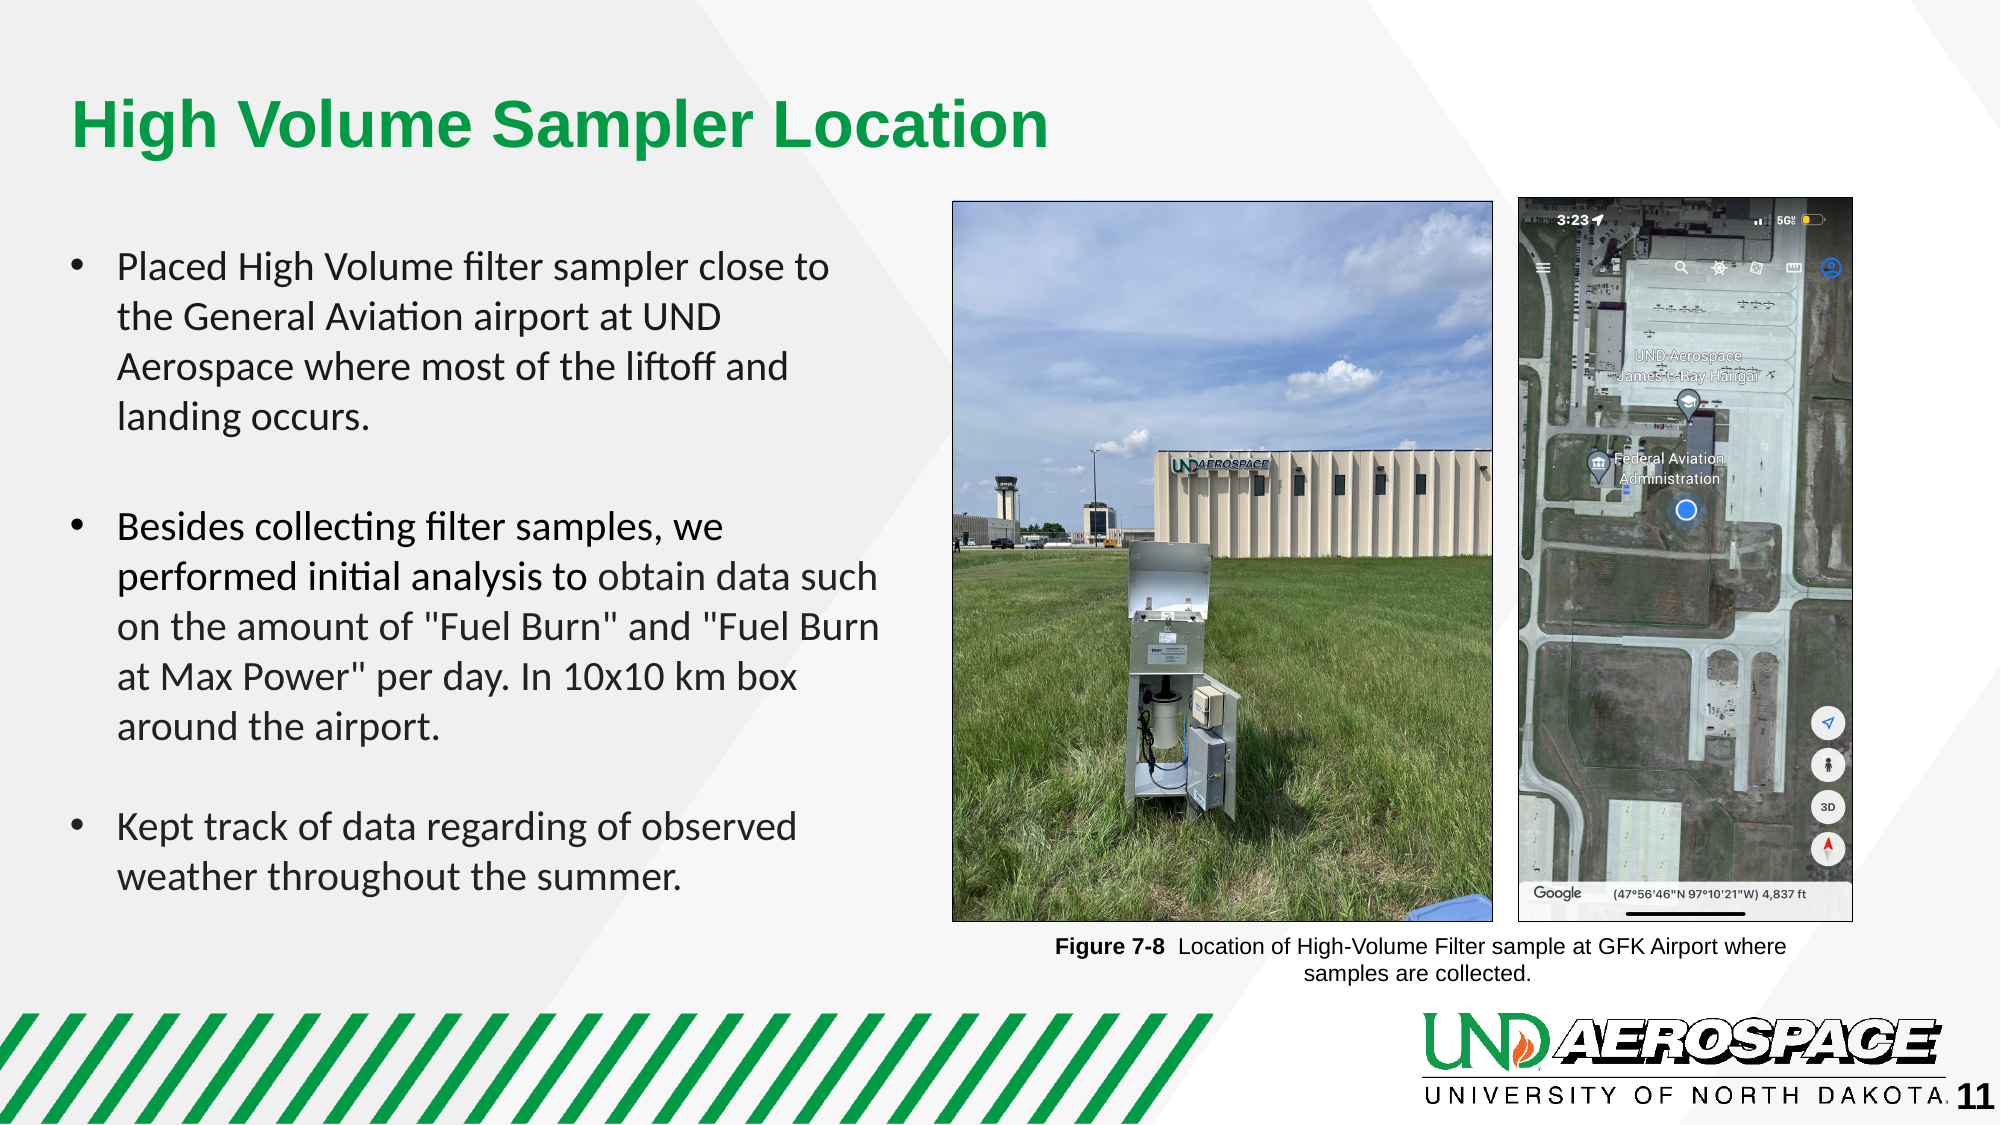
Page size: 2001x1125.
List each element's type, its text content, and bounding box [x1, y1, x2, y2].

text_box Placed High Volume filter sampler close to the General Aviation airport at UND Aerospace where most of the liftoff and landing occurs. Besides collecting filter samples, we performed initial analysis to obtain data such on the amount of "Fuel Burn" and "Fuel Burn at Max Power" per day. In 10x10 km box around the airport. Kept track of data regarding of observed weather throughout the summer. [55, 231, 899, 1117]
picture [0, 0, 2001, 1125]
text_box High Volume Sampler Location [0, 73, 1571, 169]
text_box 11 [1924, 1064, 2000, 1125]
text_box Figure 7-8 Location of High-Volume Filter sample at GFK Airport where samples are collected. [999, 923, 1843, 994]
